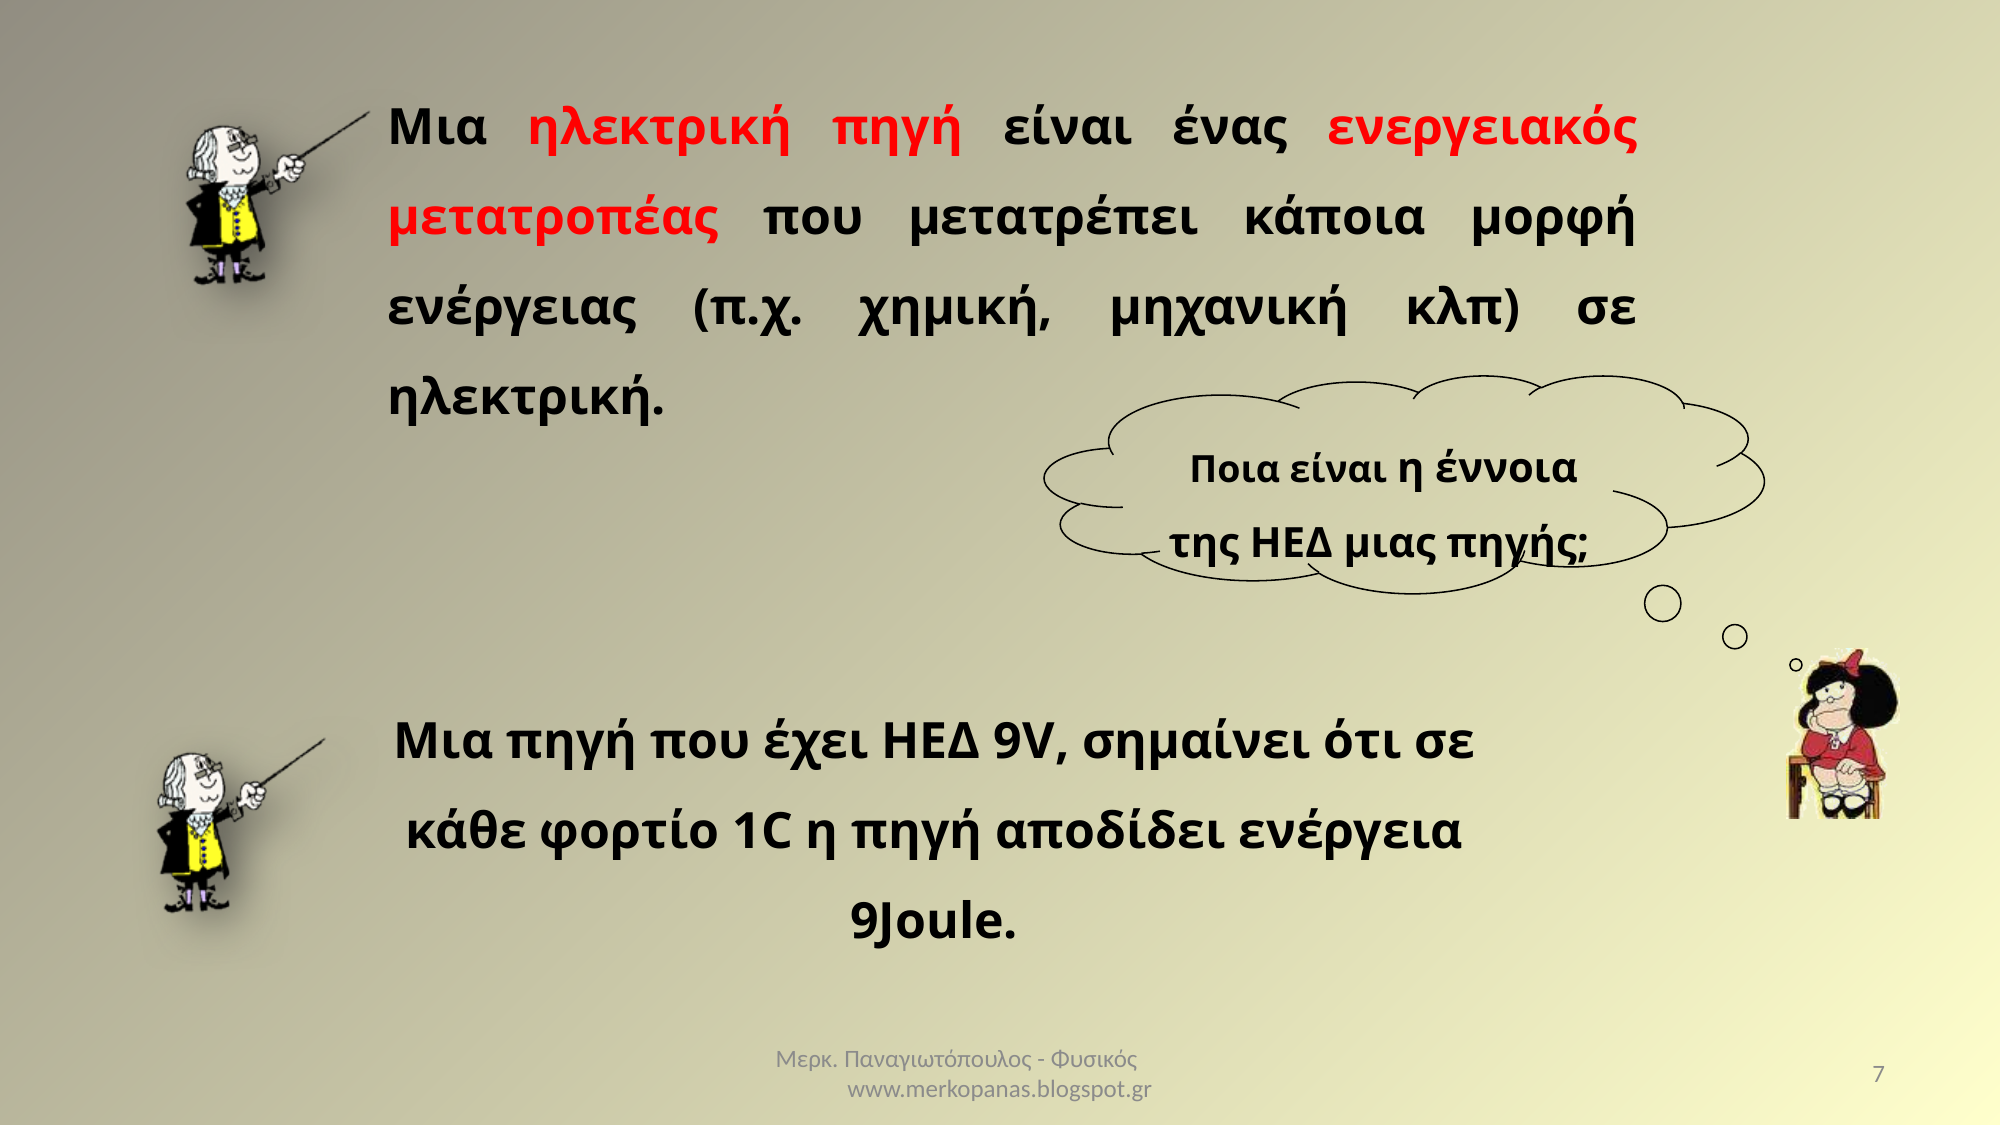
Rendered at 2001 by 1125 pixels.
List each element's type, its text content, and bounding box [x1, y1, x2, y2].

picture [1786, 648, 1901, 819]
picture [172, 105, 374, 297]
text_box Μια πηγή που έχει ΗΕΔ 9V, σημαίνει ότι σε κάθε φορτίο 1C η πηγή αποδίδει ενέργεια 9Joule. [328, 671, 1541, 957]
text_box Μια ηλεκτρική πηγή είναι ένας ενεργειακός μετατροπέας που μετατρέπει κάποια μορφή ενέργειας (π.χ. χημική, μηχανική κλπ) σε ηλεκτρική. [373, 57, 1653, 433]
picture [145, 733, 329, 925]
text_box Ποια είναι η έννοια της ΗΕΔ μιας πηγής; [1043, 375, 1765, 594]
slide_number 7 [1433, 1042, 1900, 1103]
text_box Ποια είναι η έννοια της ΗΕΔ μιας πηγής; [1644, 585, 1681, 622]
footer Μερκ. Παναγιωτόπουλος - Φυσικός www.merkopanas.blogspot.gr [683, 1042, 1317, 1103]
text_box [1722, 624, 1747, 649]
